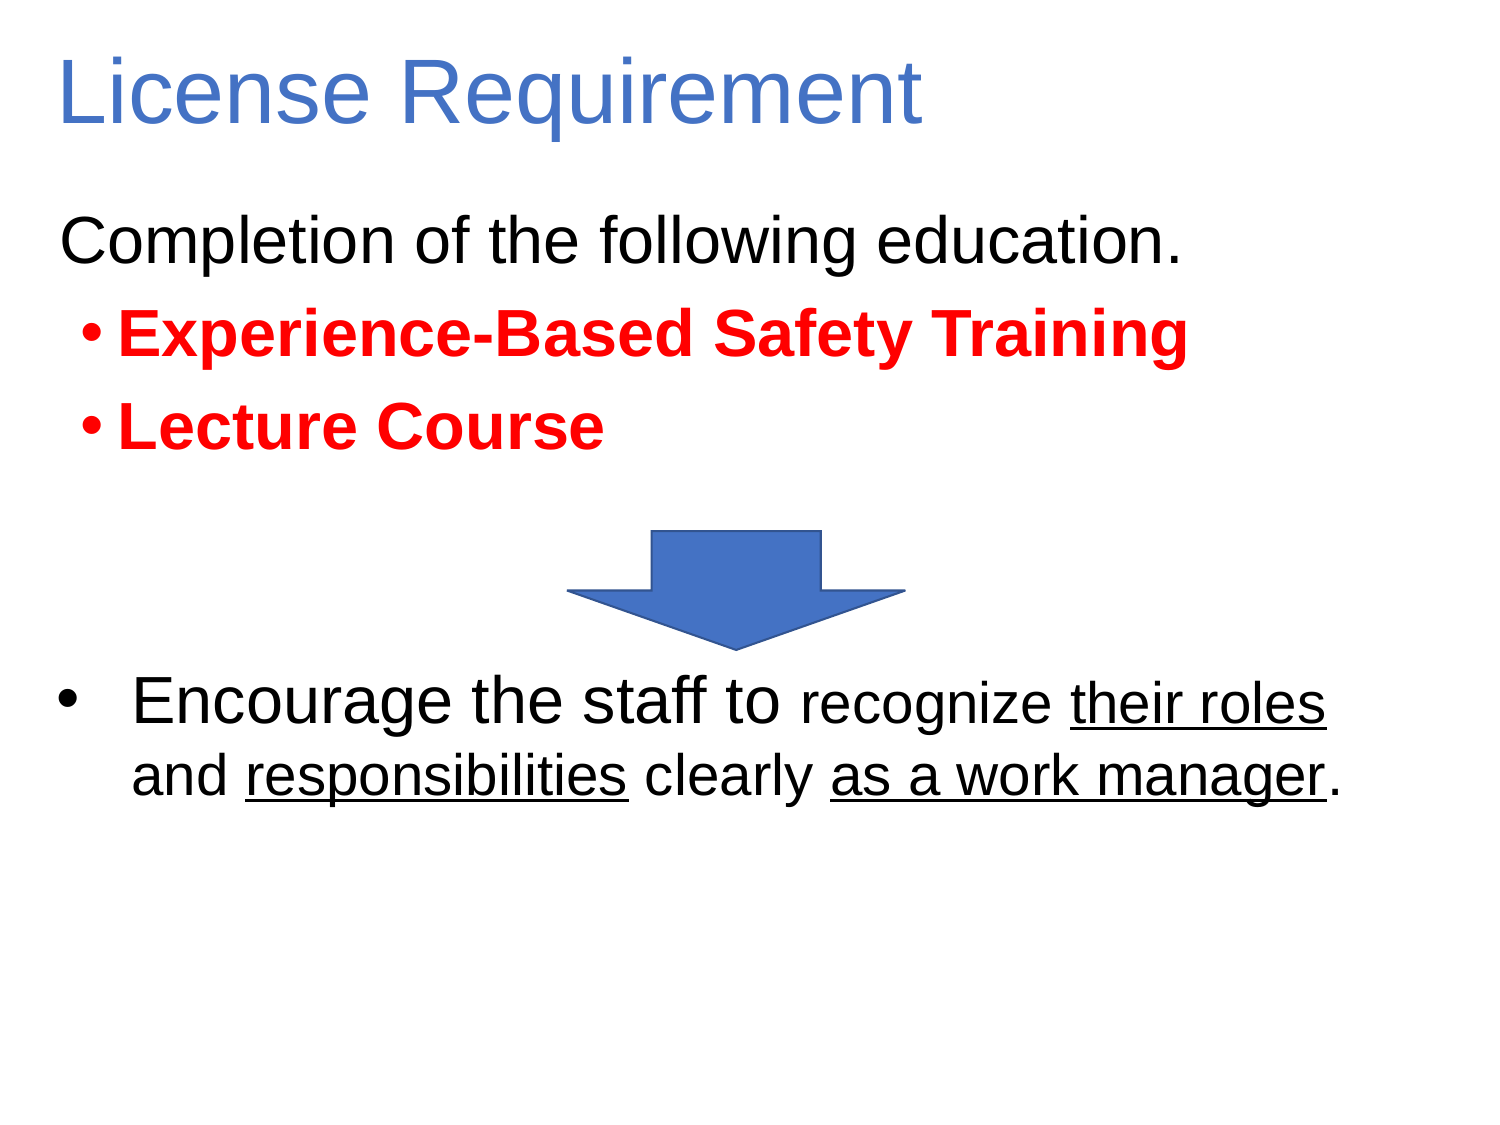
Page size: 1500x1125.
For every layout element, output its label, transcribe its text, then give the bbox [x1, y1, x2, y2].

list Completion of the following education. Experience-Based Safety Training Lecture Course [0, 199, 1500, 498]
text_box Encourage the staff to recognize their roles and responsibilities clearly as a work manager. [41, 649, 1425, 885]
text_box [566, 530, 906, 652]
title License Requirement [41, 22, 1482, 166]
